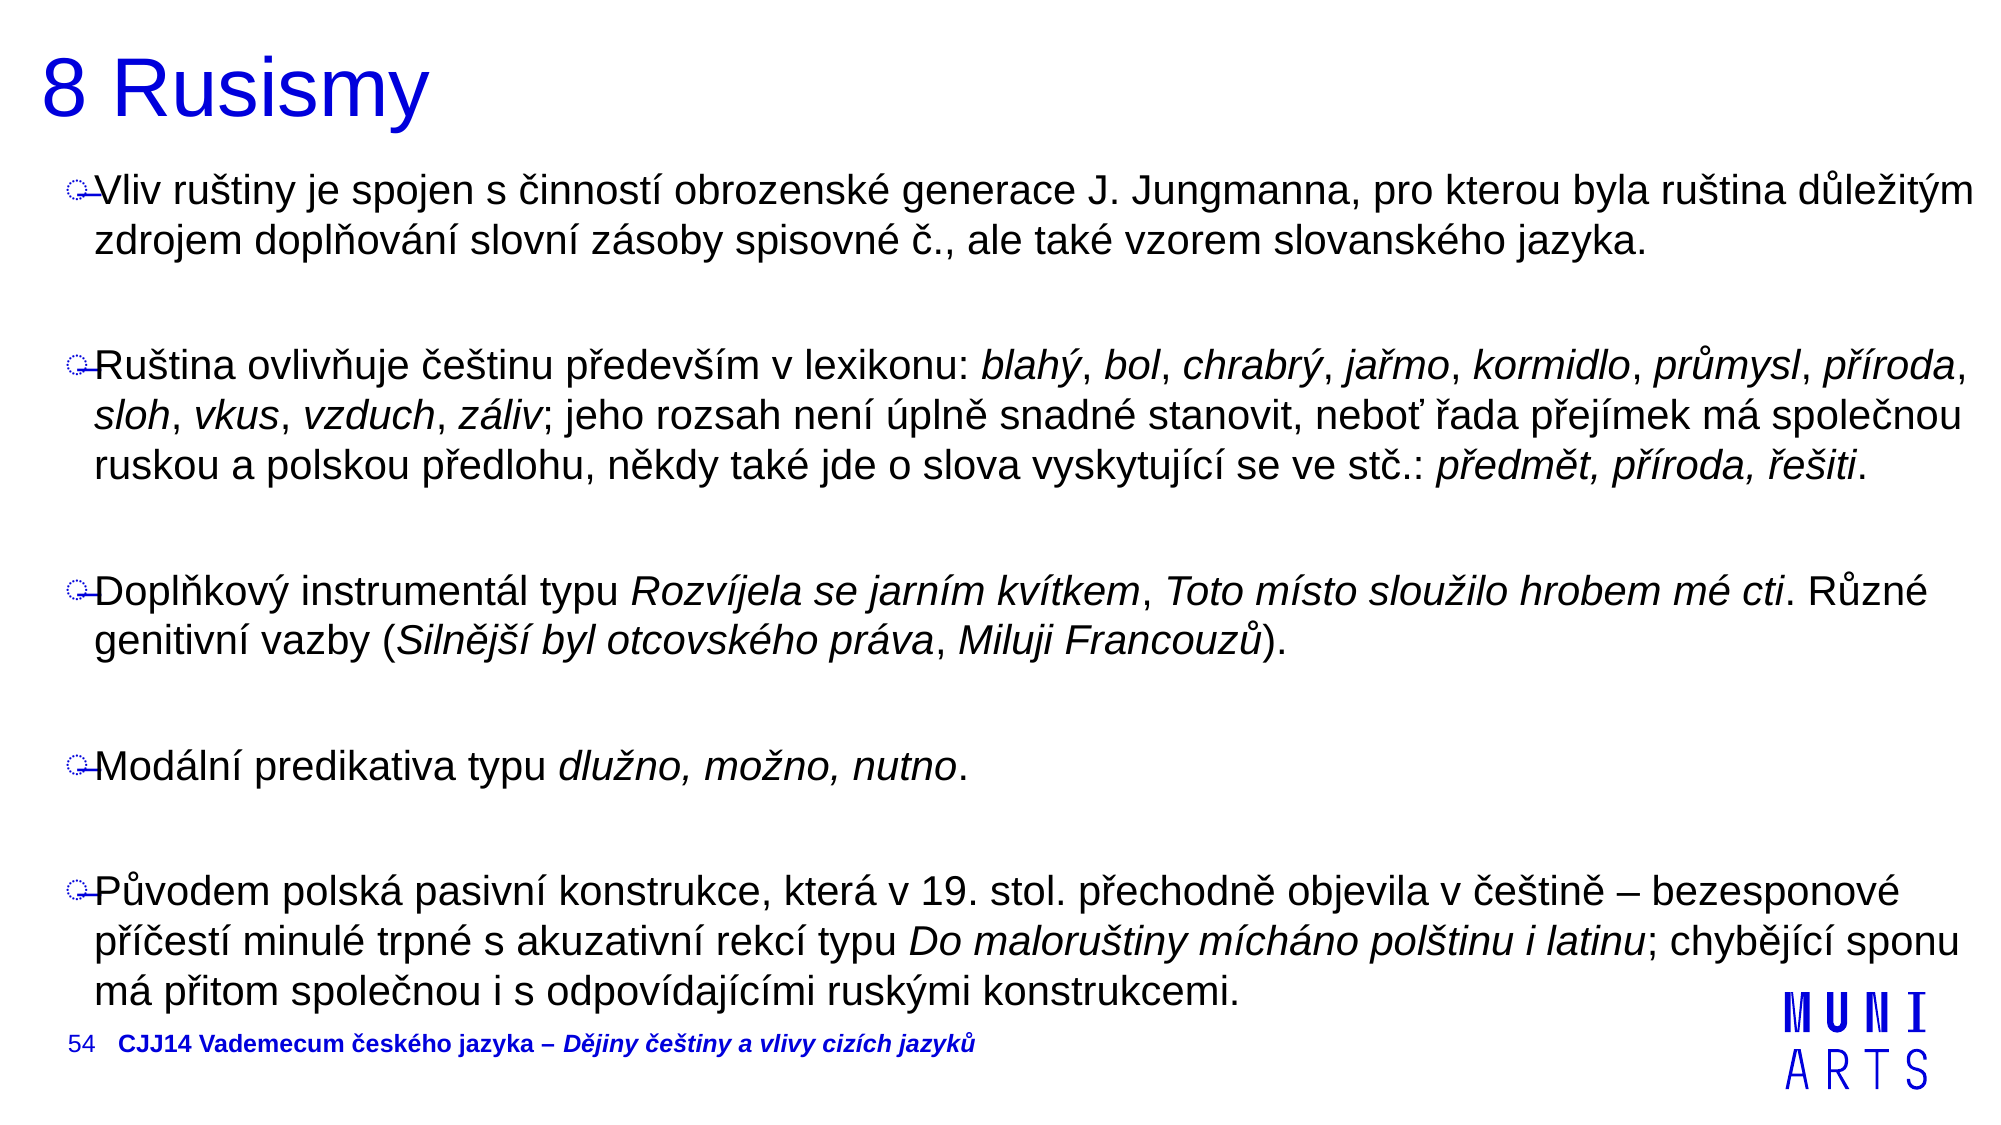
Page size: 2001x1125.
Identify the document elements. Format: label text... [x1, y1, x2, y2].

footer CJJ14 Vademecum českého jazyka – Dějiny češtiny a vlivy cizích jazyků [118, 1021, 1418, 1063]
slide_number 54 [67, 1021, 110, 1063]
list Vliv ruštiny je spojen s činností obrozenské generace J. Jungmanna, pro kterou byla ruština důležitým zdrojem doplňování slovní zásoby spisovné č., ale také vzorem slovanského jazyka. Ruština ovlivňuje češtinu především v lexikonu: blahý, bol, chrabrý, jařmo, kormidlo, průmysl, příroda, sloh, vkus, vzduch, záliv; jeho rozsah není úplně snadné stanovit, neboť řada přejímek má společnou ruskou a polskou předlohu, někdy také jde o slova vyskytující se ve stč.: předmět, příroda, řešiti. Doplňkový instrumentál typu Rozvíjela se jarním kvítkem, Toto místo sloužilo hrobem mé cti. Různé genitivní vazby (Silnější byl otcovského práva, Miluji Francouzů). Modální predikativa typu dlužno, možno, nutno. Původem polská pasivní konstrukce, která v 19. stol. přechodně objevila v češtině – bezesponové příčestí minulé trpné s akuzativní rekcí typu Do maloruštiny mícháno polštinu i latinu; chybějící sponu má přitom společnou i s odpovídajícími ruskými konstrukcemi. [52, 163, 1979, 835]
title 8 Rusismy [41, 50, 1815, 130]
